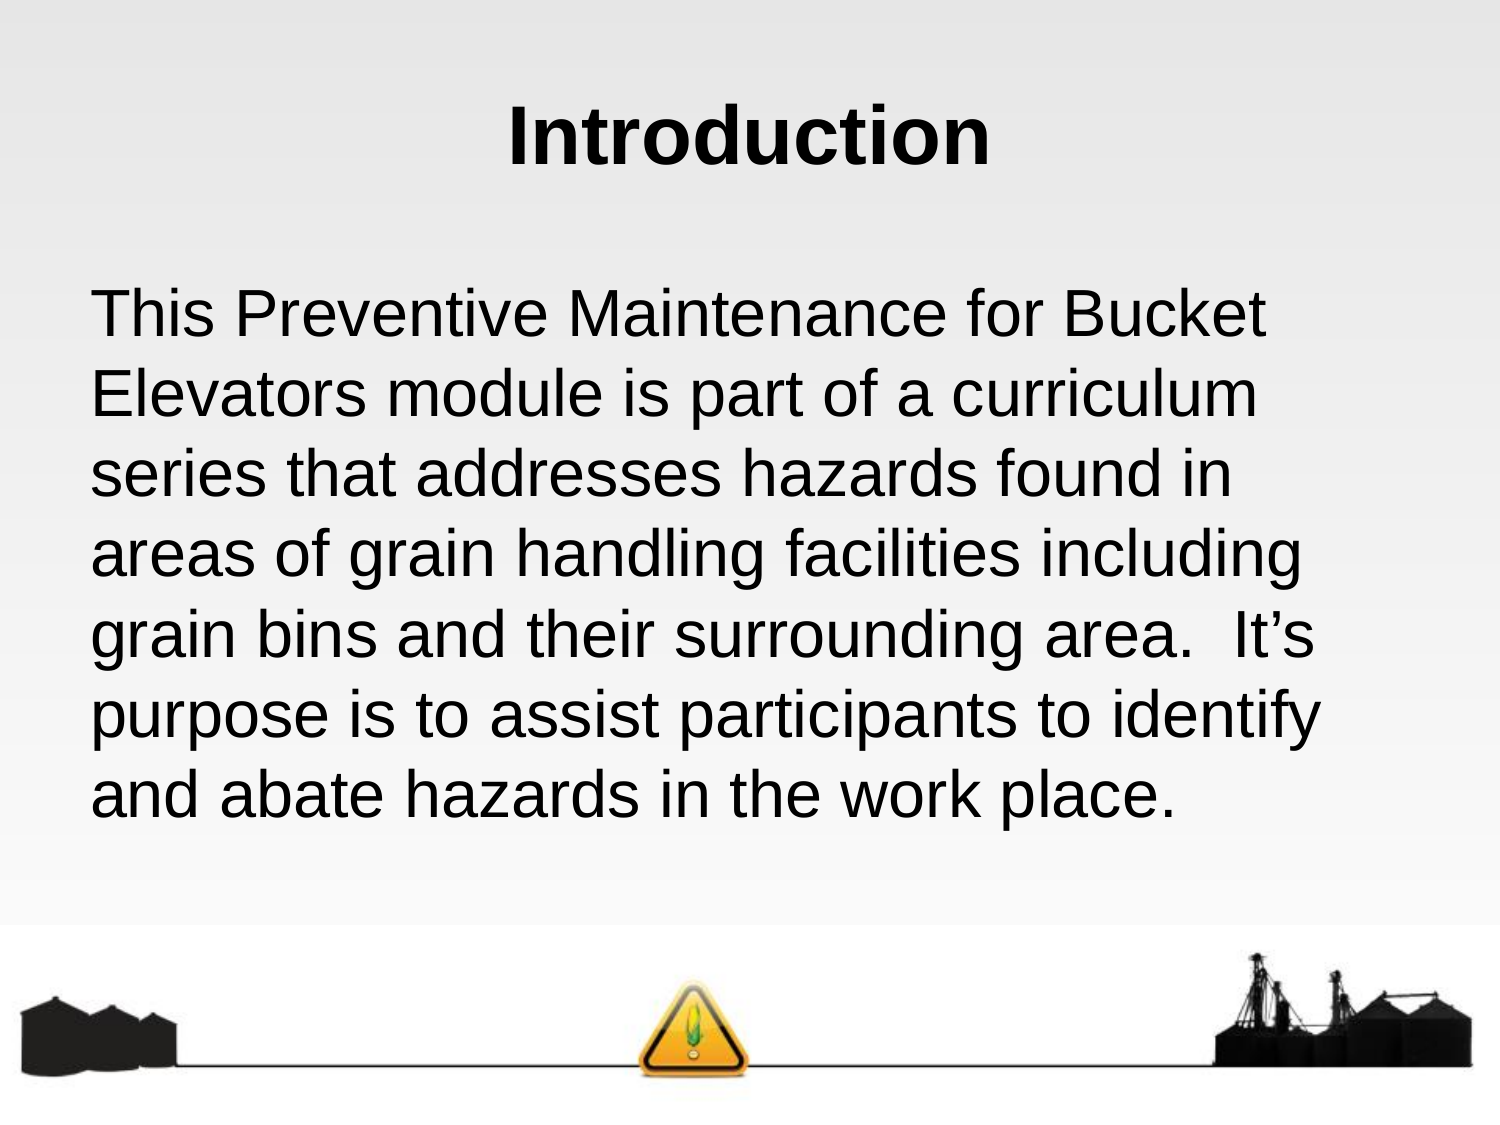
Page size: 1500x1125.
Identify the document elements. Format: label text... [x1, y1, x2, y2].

list This Preventive Maintenance for Bucket Elevators module is part of a curriculum series that addresses hazards found in areas of grain handling facilities including grain bins and their surrounding area. It’s purpose is to assist participants to identify and abate hazards in the work place. [75, 262, 1425, 891]
picture [0, 925, 1500, 1105]
title Introduction [75, 37, 1425, 225]
